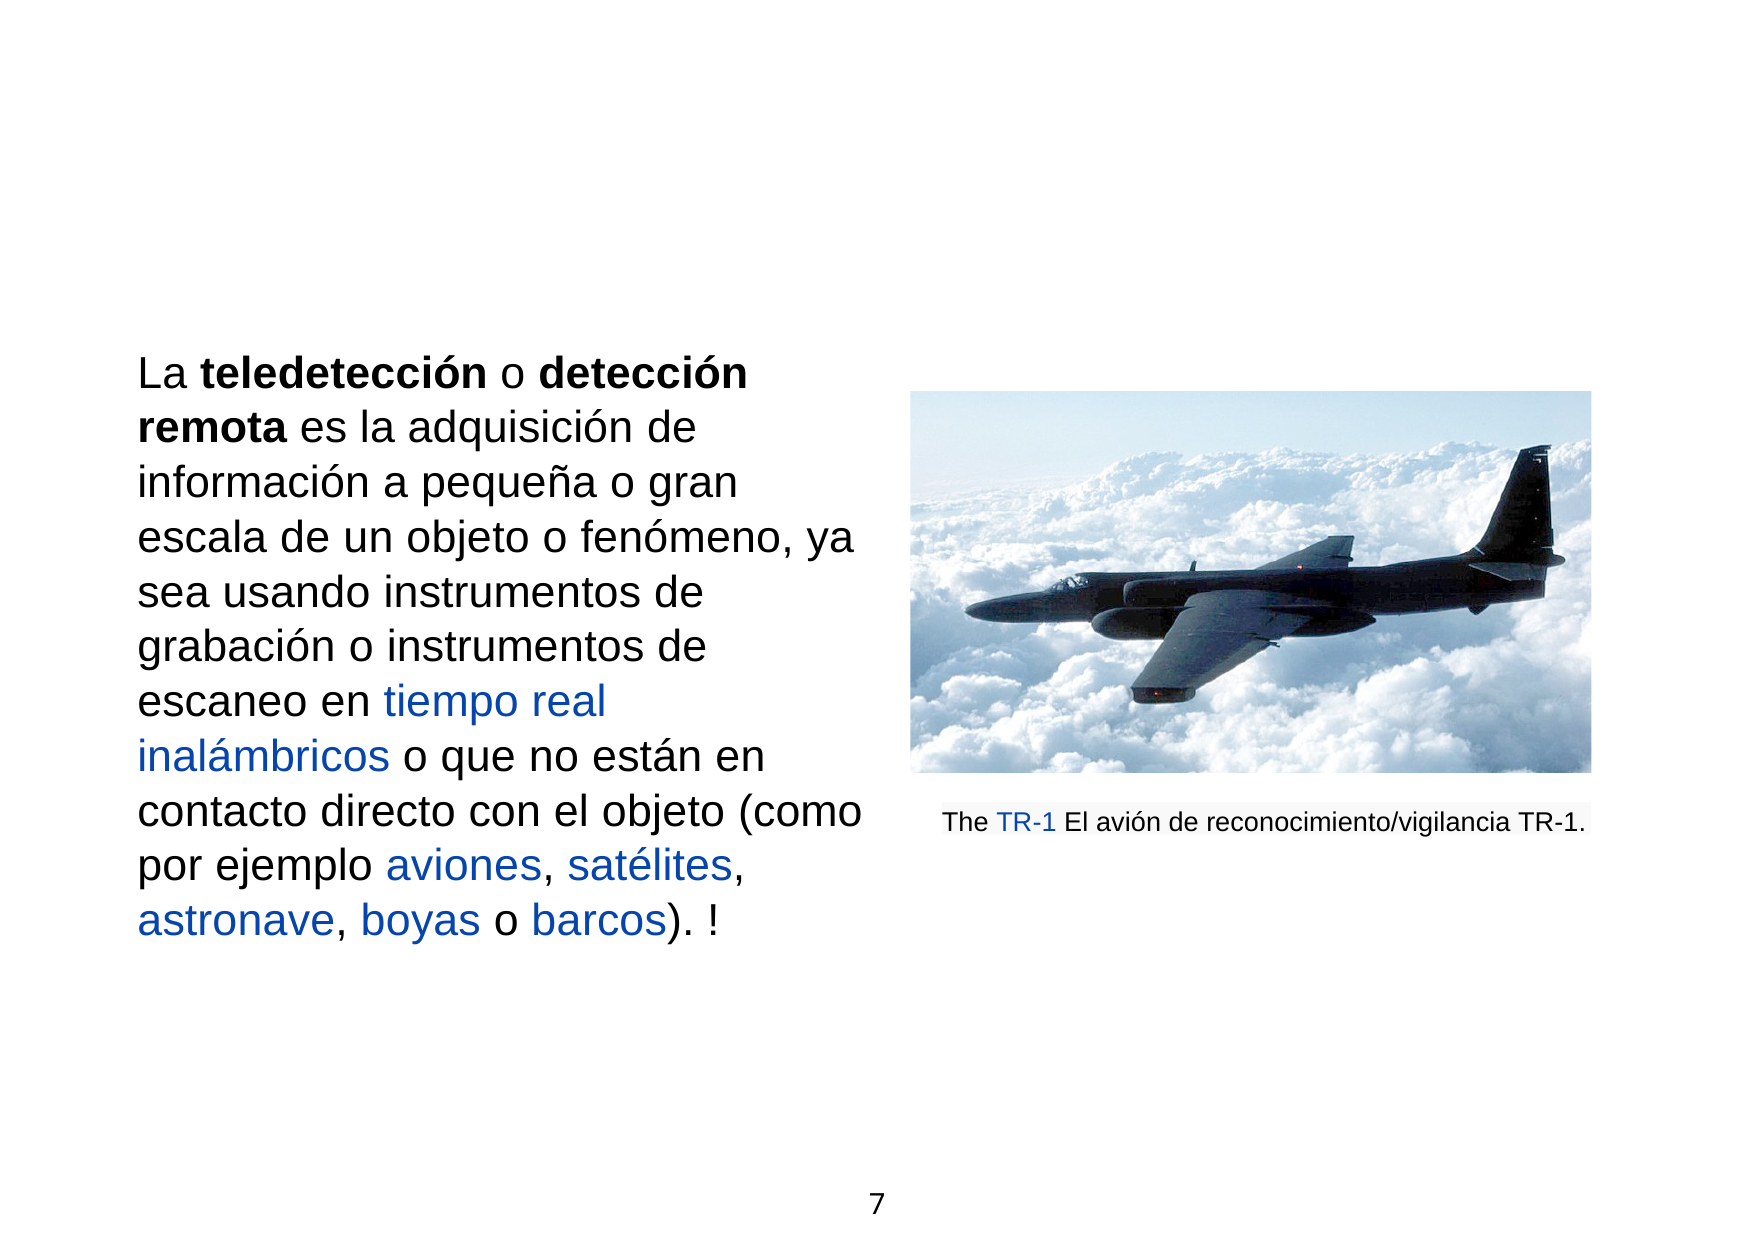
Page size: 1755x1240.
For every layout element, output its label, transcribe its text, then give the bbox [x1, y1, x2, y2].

text_box La teledetección o detección remota es la adquisición de información a pequeña o gran escala de un objeto o fenómeno, ya sea usando instrumentos de grabación o instrumentos de escaneo en tiempo real inalámbricos o que no están en contacto directo con el objeto (como por ejemplo aviones, satélites, astronave, boyas o barcos). ! [135, 342, 866, 945]
text_box The TR-1 El avión de reconocimiento/vigilancia TR-1. [939, 804, 1594, 838]
text_box [910, 391, 1592, 773]
slide_number 7 [857, 1185, 896, 1240]
